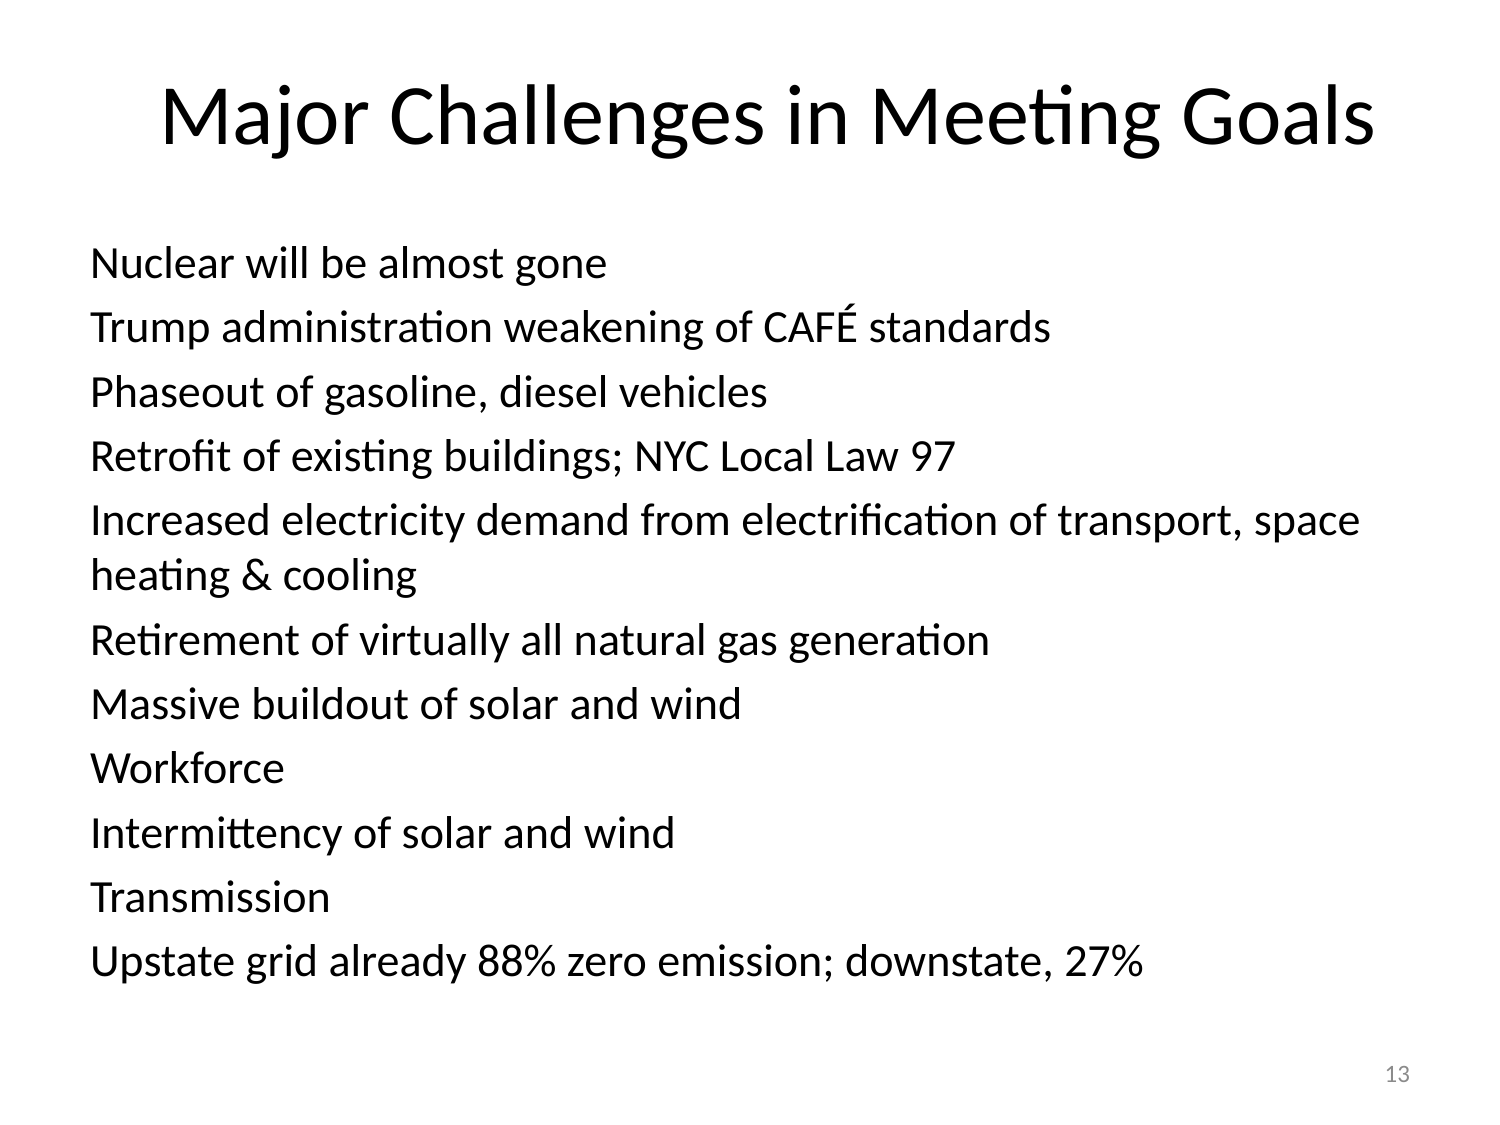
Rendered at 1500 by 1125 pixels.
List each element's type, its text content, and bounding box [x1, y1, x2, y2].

list Nuclear will be almost gone Trump administration weakening of CAFÉ standards Phaseout of gasoline, diesel vehicles Retrofit of existing buildings; NYC Local Law 97 Increased electricity demand from electrification of transport, space heating & cooling Retirement of virtually all natural gas generation Massive buildout of solar and wind Workforce Intermittency of solar and wind Transmission Upstate grid already 88% zero emission; downstate, 27% [75, 224, 1425, 1005]
title Major Challenges in Meeting Goals [112, 45, 1425, 175]
slide_number 13 [1074, 1042, 1425, 1103]
